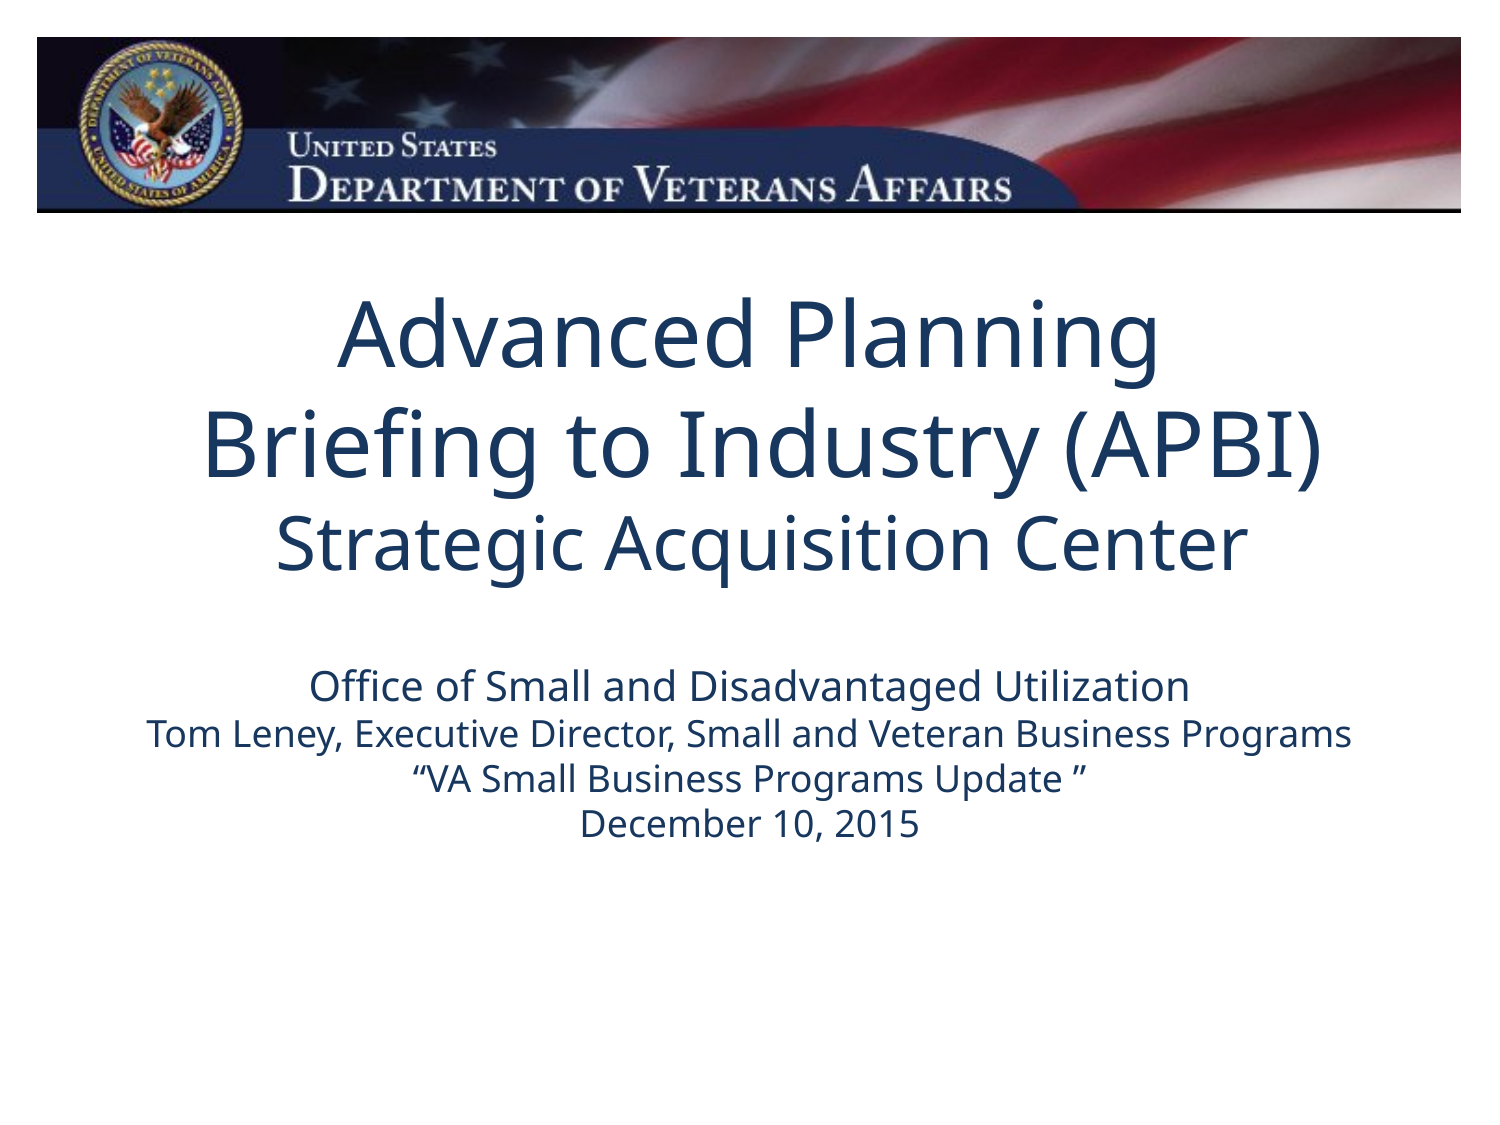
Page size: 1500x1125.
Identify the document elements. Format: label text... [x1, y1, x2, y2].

text_box Office of Small and Disadvantaged Utilization Tom Leney, Executive Director, Small and Veteran Business Programs “VA Small Business Programs Update ” December 10, 2015 [0, 652, 1500, 922]
picture [37, 37, 1461, 213]
title Advanced Planning Briefing to Industry (APBI) Strategic Acquisition Center [124, 324, 1401, 567]
